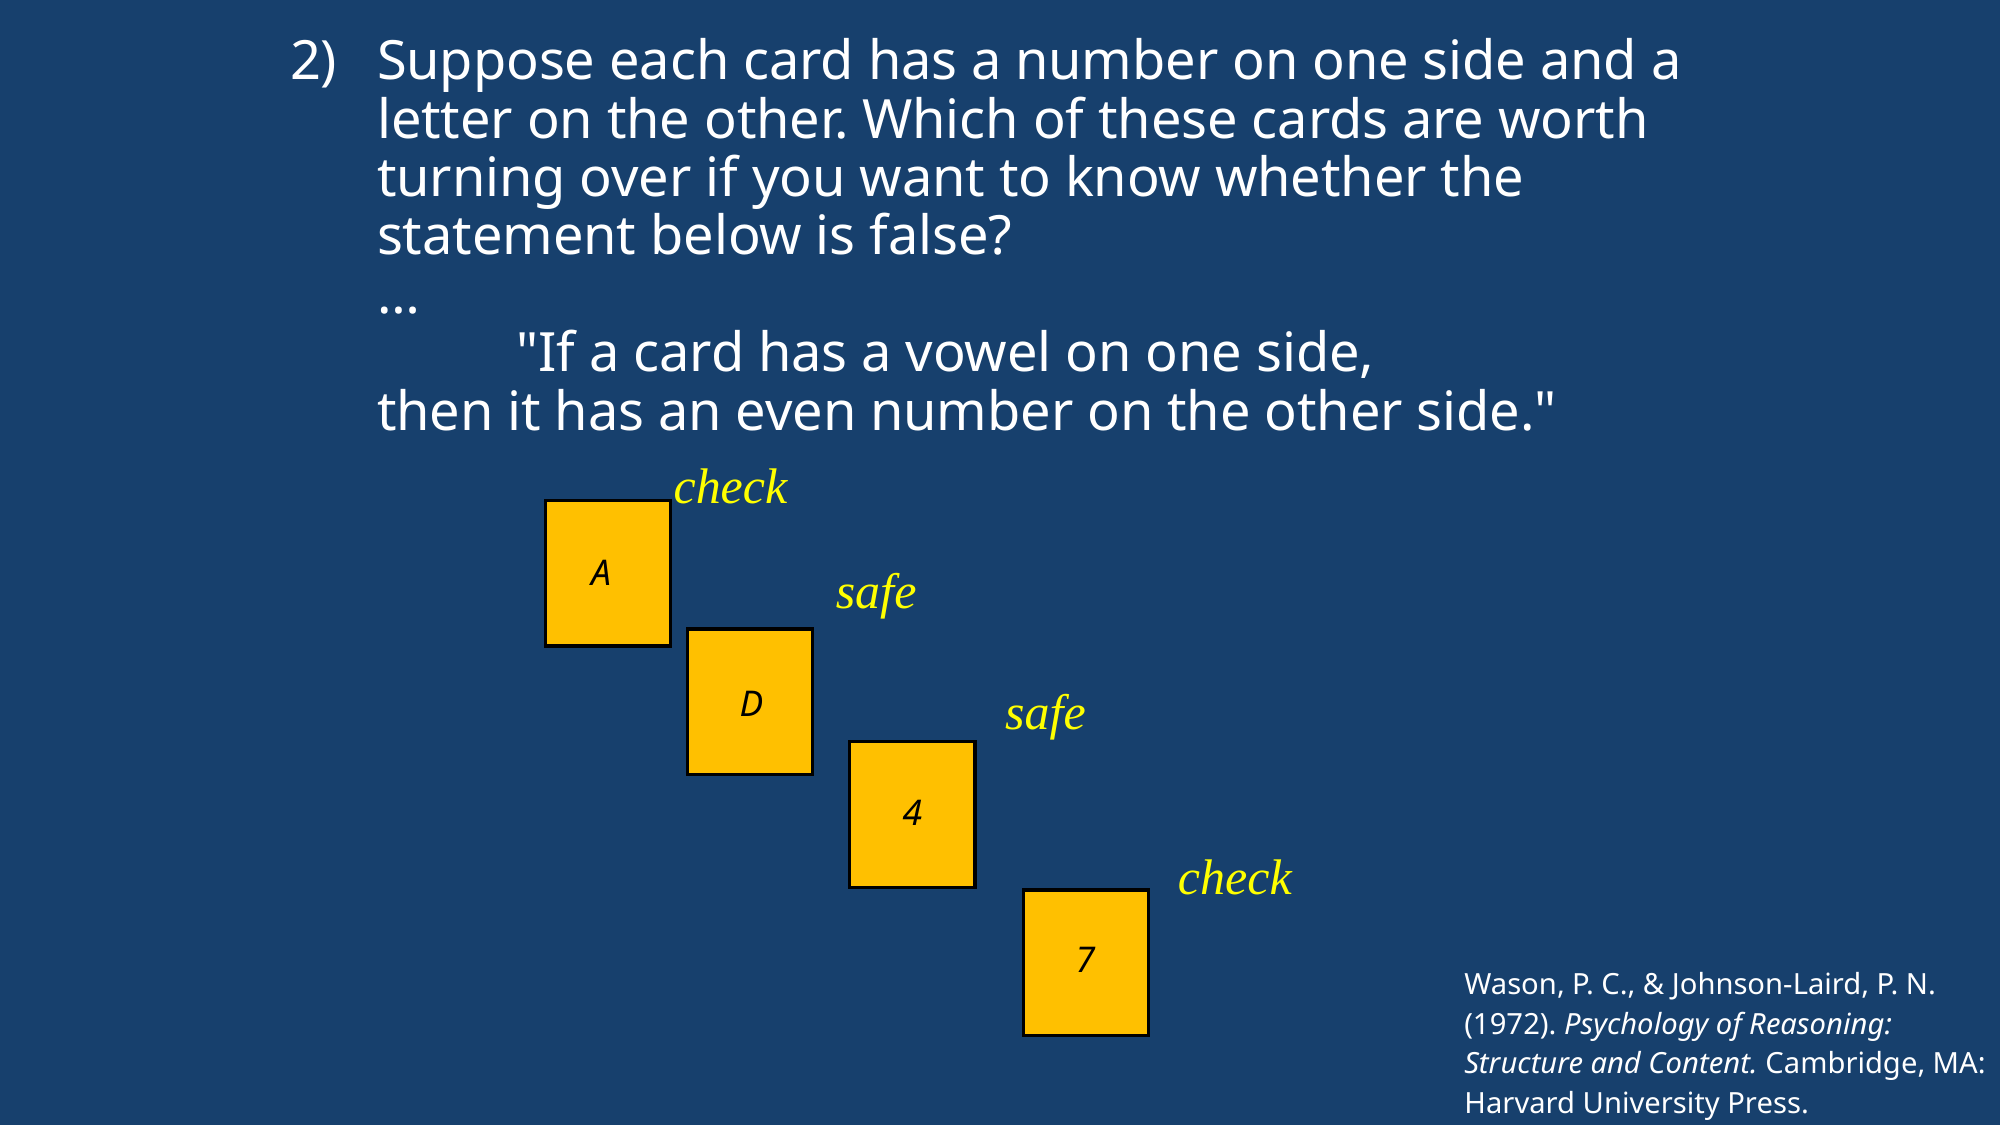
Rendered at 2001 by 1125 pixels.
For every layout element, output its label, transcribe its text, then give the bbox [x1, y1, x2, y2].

text_box [687, 629, 813, 775]
text_box check [658, 445, 803, 521]
text_box A [591, 549, 621, 593]
table_header Wason, P. C., & Johnson-Laird, P. N. (1972). Psychology of Reasoning: Structure and Content. Cambridge, MA: Harvard University Press. [1464, 890, 2000, 1125]
text_box [545, 500, 671, 647]
text_box check [1163, 837, 1307, 913]
text_box 7 [1075, 937, 1096, 981]
text_box D [739, 680, 764, 724]
title Suppose each card has a number on one side and a letter on the other. Which of these cards are worth turning over if you want to know whether the statement below is false? … "If a card has a vowel on one side, then it has an even number on the other side." [275, 24, 1738, 450]
text_box safe [990, 671, 1101, 747]
text_box 4 [902, 789, 923, 833]
text_box safe [821, 550, 932, 626]
text_box [849, 741, 975, 888]
text_box [1023, 890, 1149, 1036]
